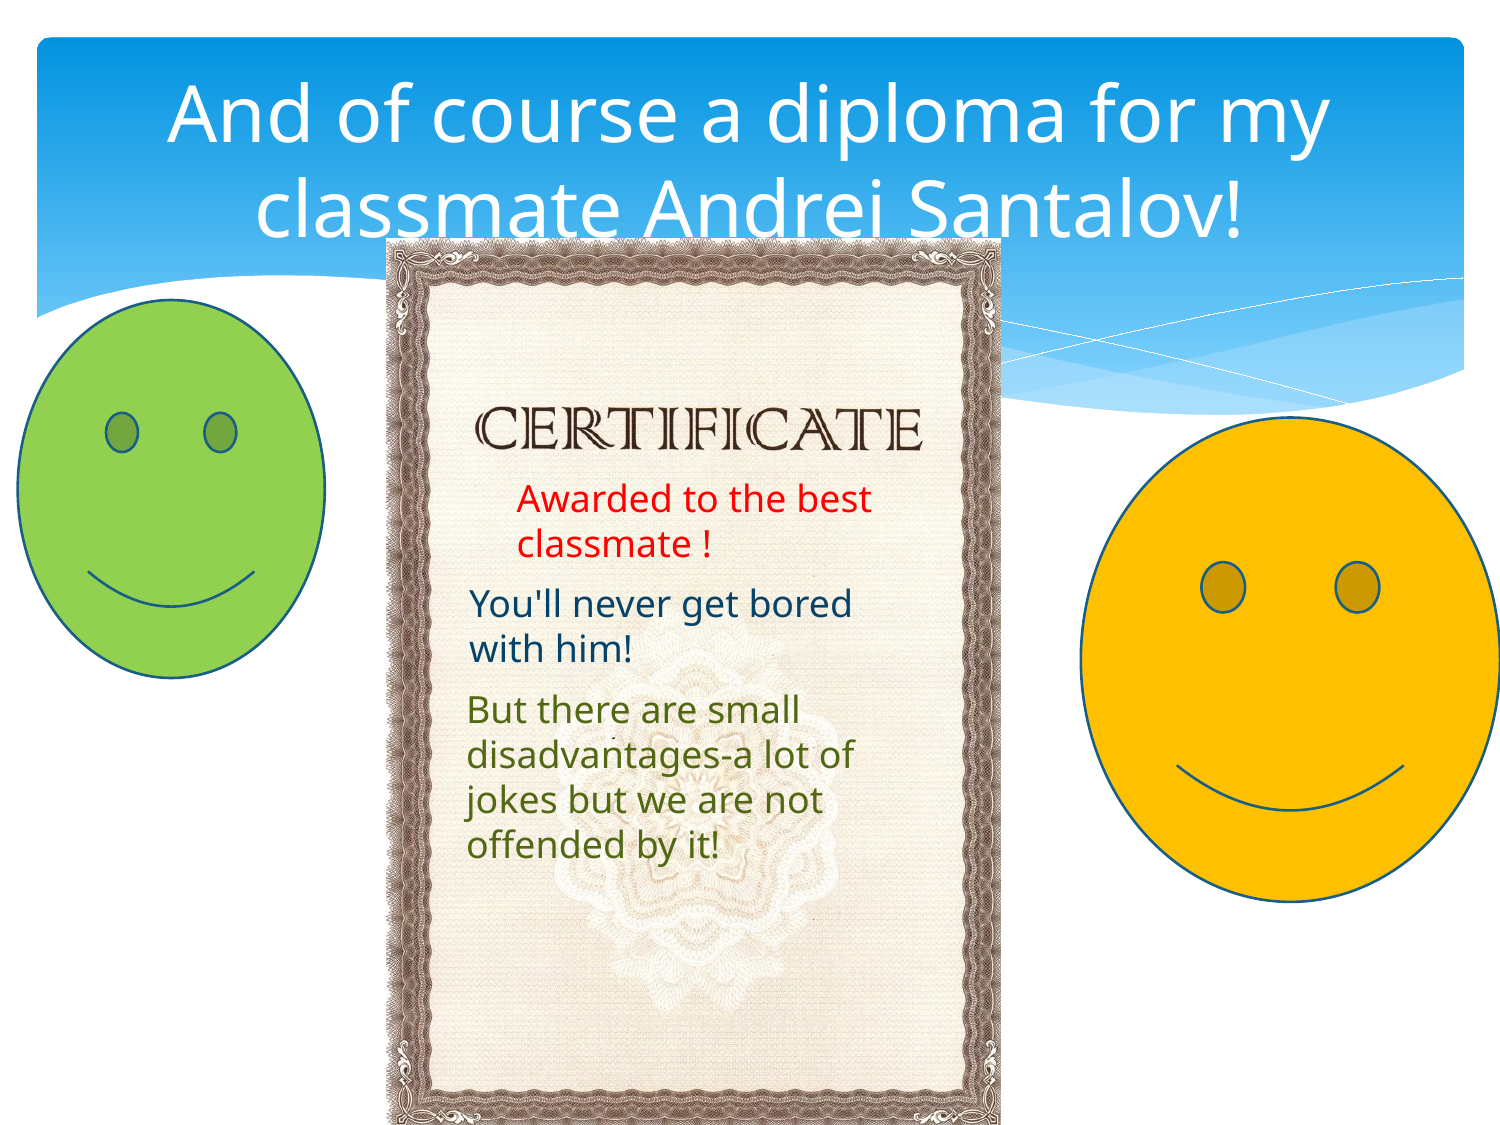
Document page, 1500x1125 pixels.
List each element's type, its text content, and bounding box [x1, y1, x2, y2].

text_box [16, 298, 327, 680]
text_box [1079, 416, 1500, 904]
picture [386, 238, 1002, 1125]
title And of course a diploma for my classmate Andrei Santalov! [75, 55, 1425, 261]
